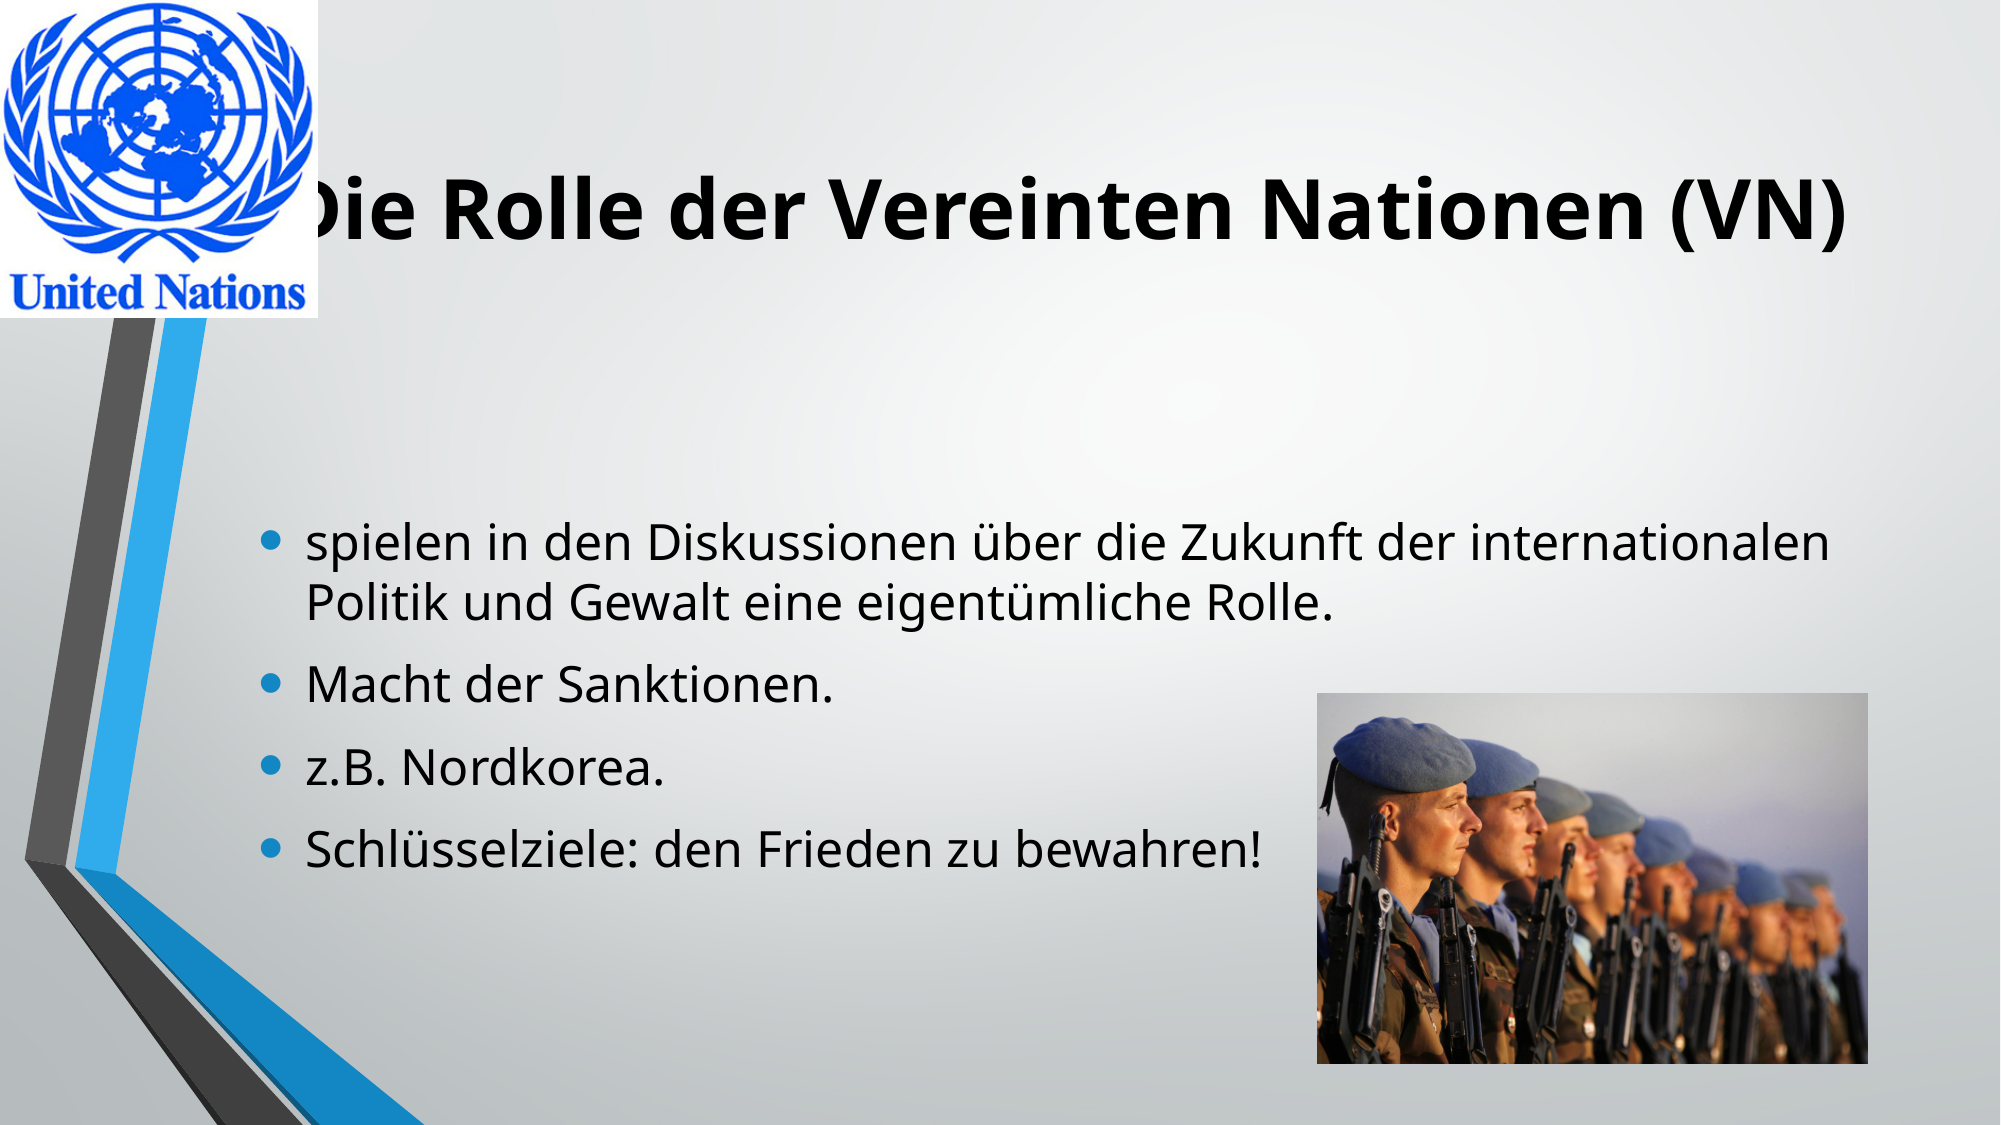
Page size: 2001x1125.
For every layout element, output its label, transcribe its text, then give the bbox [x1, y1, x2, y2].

list spielen in den Diskussionen über die Zukunft der internationalen Politik und Gewalt eine eigentümliche Rolle. Macht der Sanktionen. z.B. Nordkorea. Schlüsselziele: den Frieden zu bewahren! [243, 437, 1887, 950]
title Die Rolle der Vereinten Nationen (VN) [243, 112, 1887, 400]
picture [0, 0, 318, 318]
picture [1317, 693, 1868, 1065]
